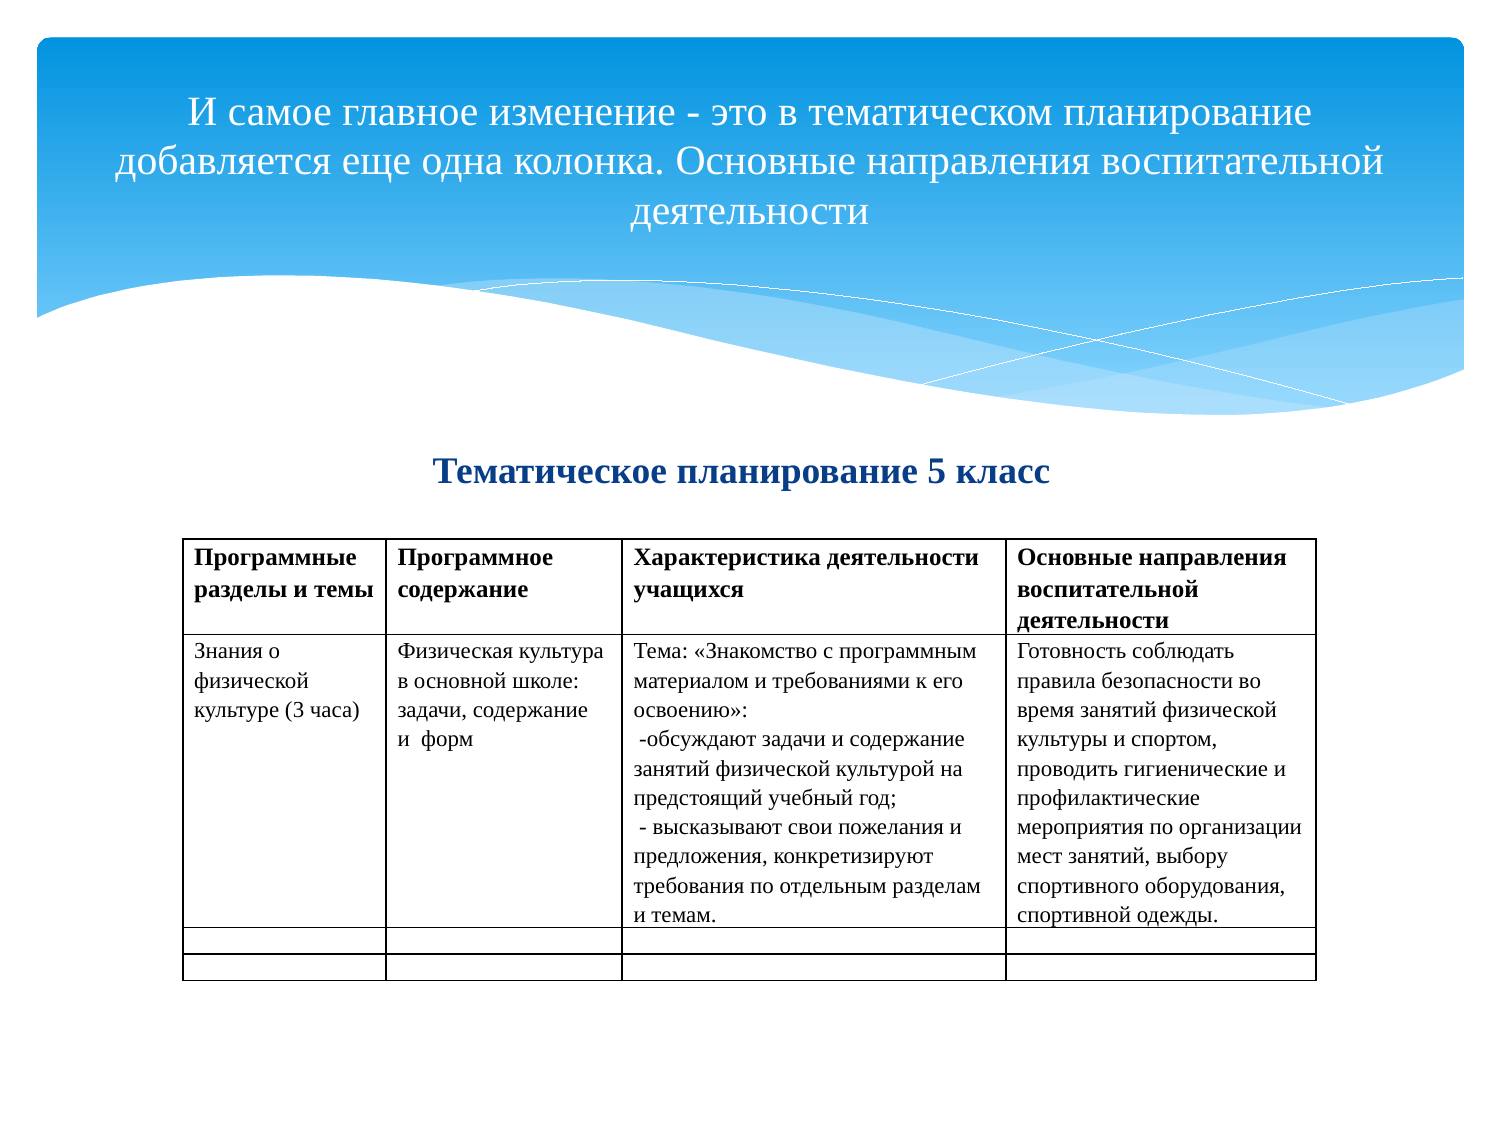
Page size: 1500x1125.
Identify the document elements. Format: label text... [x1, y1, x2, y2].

title И самое главное изменение - это в тематическом планирование добавляется еще одна колонка. Основные направления воспитательной деятельности [75, 55, 1425, 261]
table_header Основные направления воспитательной деятельности [1007, 540, 1315, 634]
table_header Программное содержание [387, 540, 621, 634]
table_cell [1007, 955, 1315, 980]
table_cell Физическая культура в основной школе: задачи, содержание и форм [387, 635, 621, 927]
list Тематическое планирование 5 класс [284, 438, 1500, 1005]
table_cell Готовность соблюдать правила безопасности во время занятий физической культуры и спортом, проводить гигиенические и профилактические мероприятия по организации мест занятий, выбору спортивного оборудования, спортивной одежды. [1007, 635, 1315, 927]
table_cell [1007, 928, 1315, 953]
table_cell [623, 955, 1005, 980]
table_cell [184, 955, 385, 980]
table_cell [387, 928, 621, 953]
table_cell [184, 928, 385, 953]
table_cell Тема: «Знакомство с программным материалом и требованиями к его освоению»: -обсуждают задачи и содержание занятий физической культурой на предстоящий учебный год; - высказывают свои пожелания и предложения, конкретизируют требования по отдельным разделам и темам. [623, 635, 1005, 927]
table_cell [623, 928, 1005, 953]
table_cell [387, 955, 621, 980]
table_header Программные разделы и темы [184, 540, 385, 634]
table_cell Знания о физической культуре (3 часа) [184, 635, 385, 927]
table_header Характеристика деятельности учащихся [623, 540, 1005, 634]
